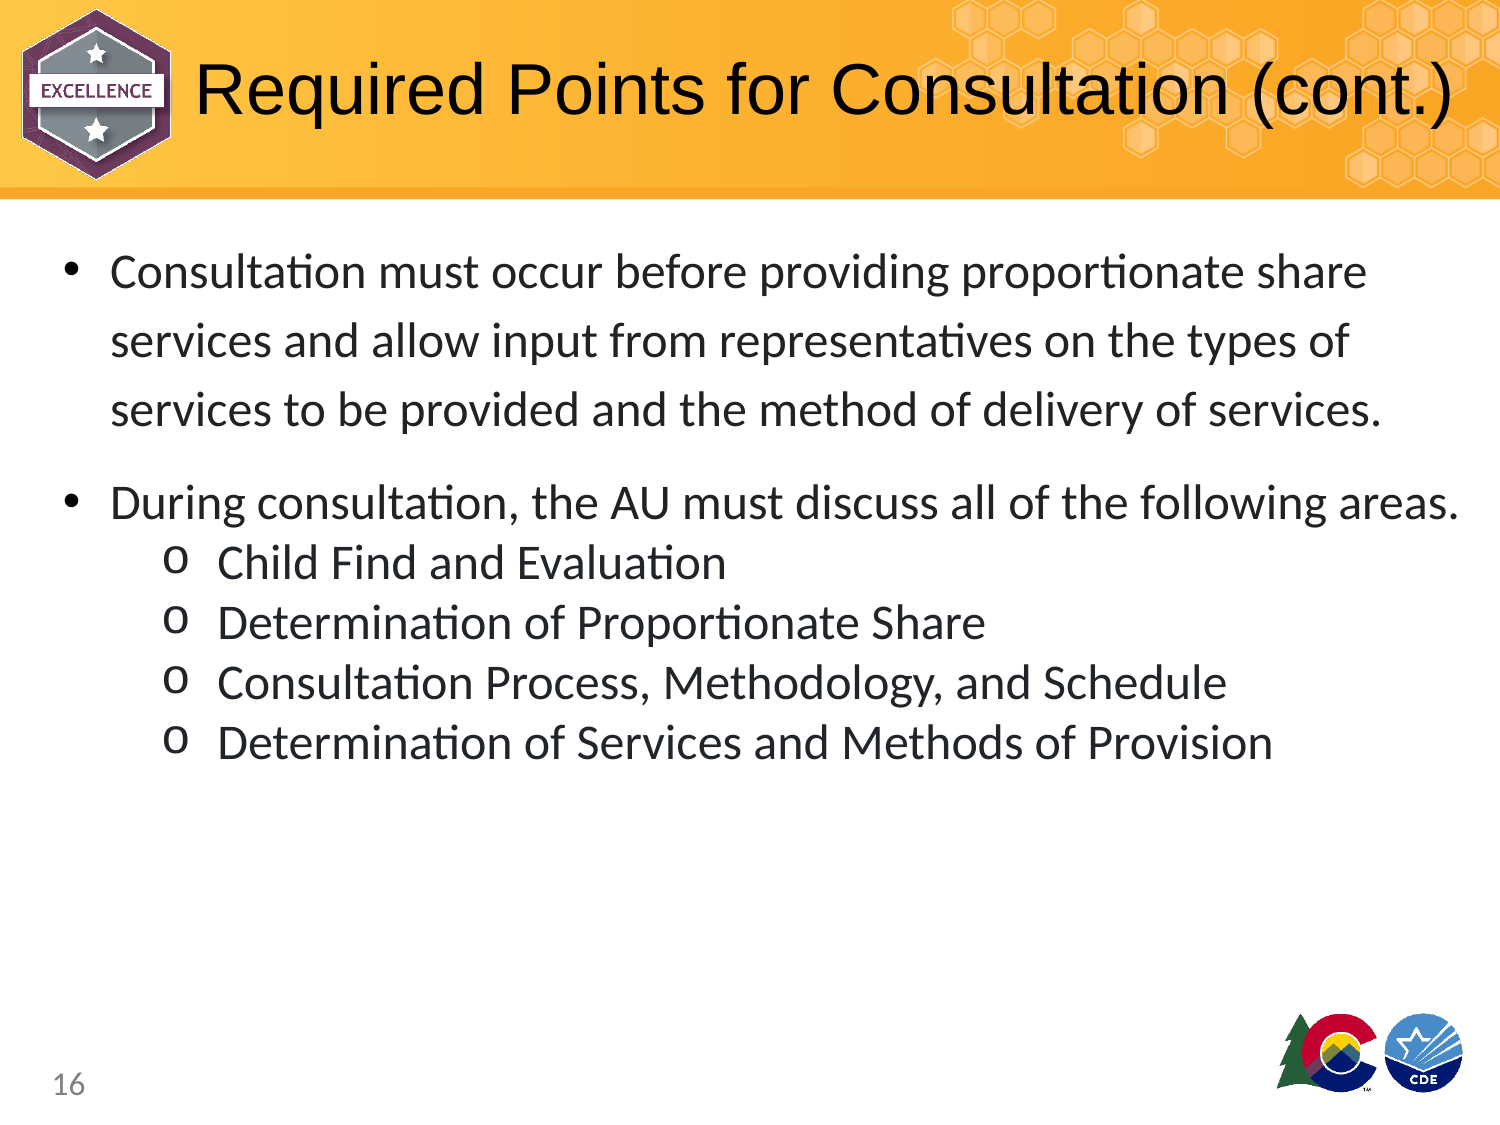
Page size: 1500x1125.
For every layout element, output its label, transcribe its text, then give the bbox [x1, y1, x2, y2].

slide_number 16 [36, 1054, 375, 1115]
title Required Points for Consultation (cont.) [194, 52, 1467, 150]
list Consultation must occur before providing proportionate share services and allow input from representatives on the types of services to be provided and the method of delivery of services. During consultation, the AU must discuss all of the following areas. Child Find and Evaluation Determination of Proportionate Share Consultation Process, Methodology, and Schedule Determination of Services and Methods of Provision [63, 229, 1464, 1115]
picture [0, 0, 1500, 200]
